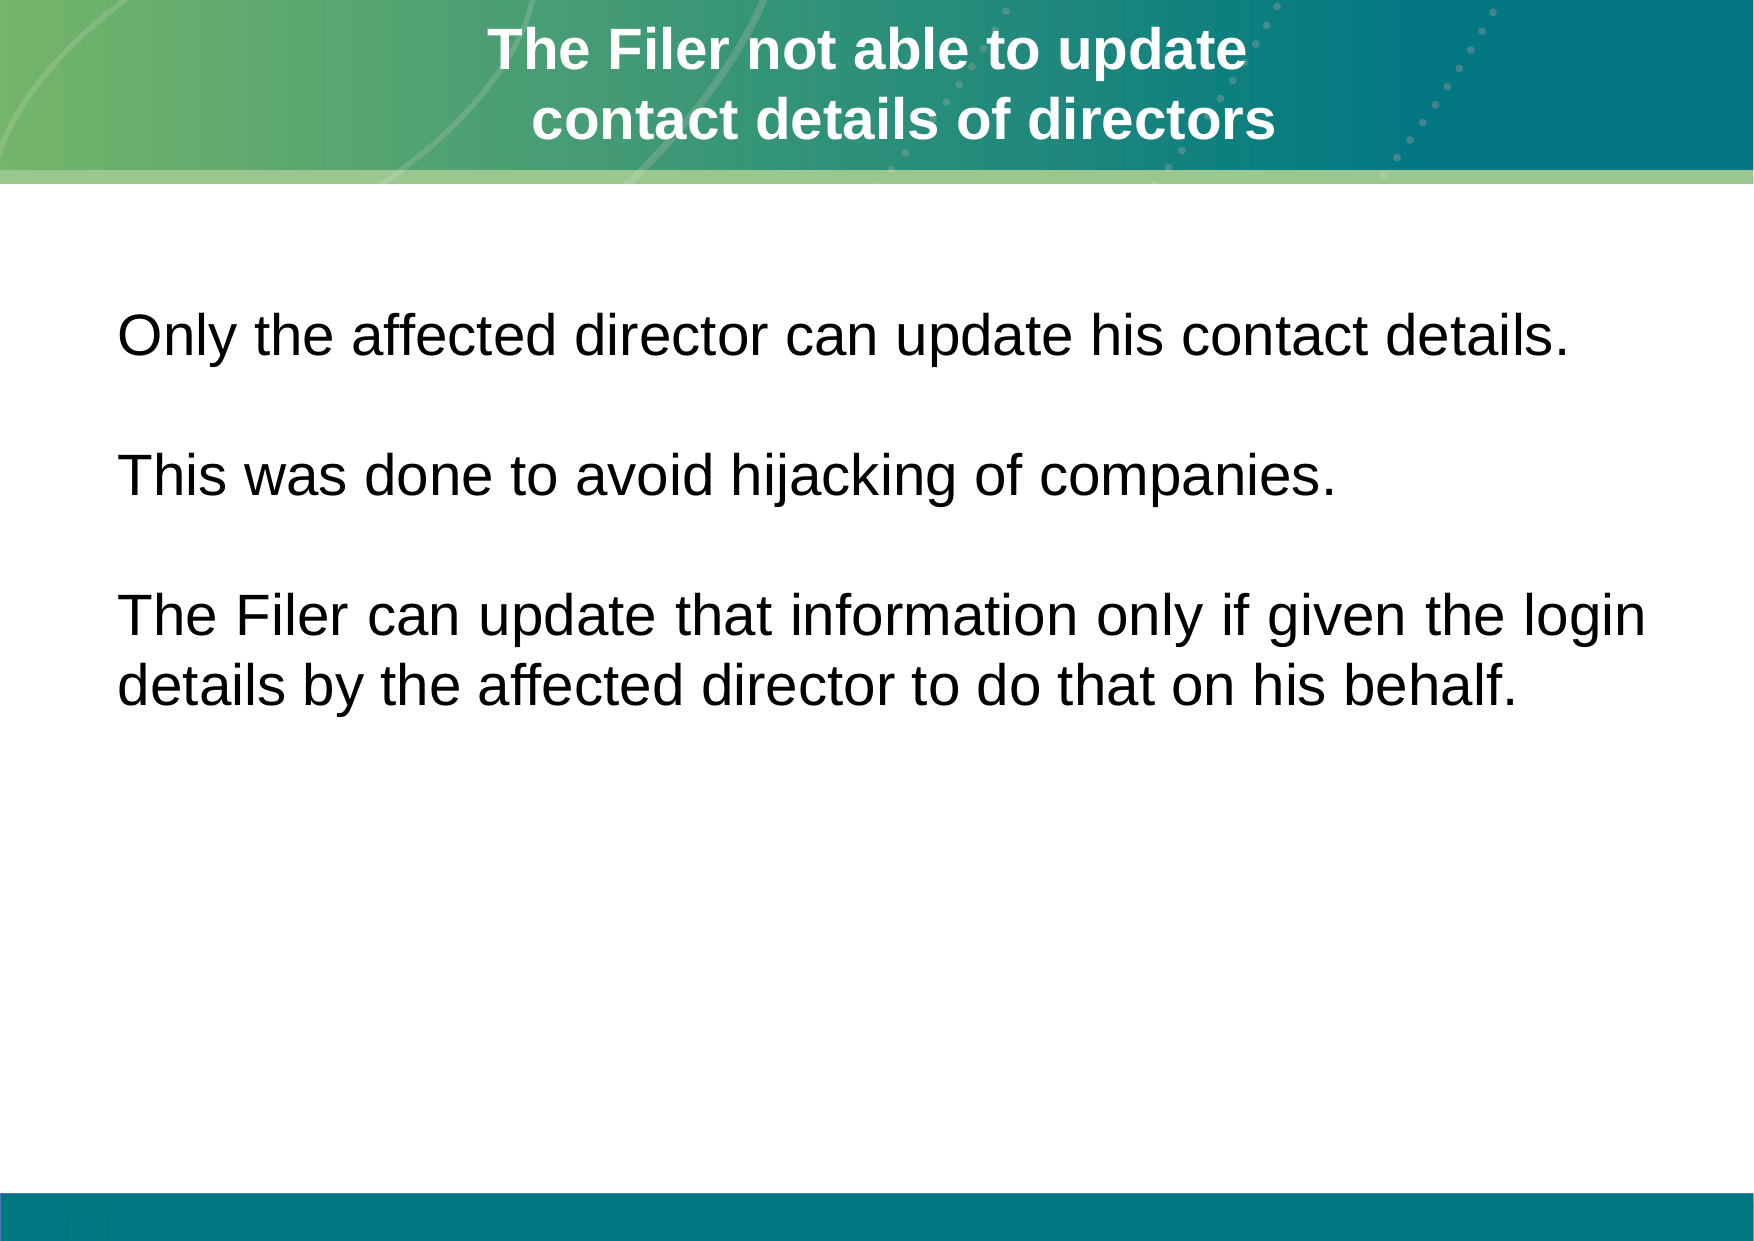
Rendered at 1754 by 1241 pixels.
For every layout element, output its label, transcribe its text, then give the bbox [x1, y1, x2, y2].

list Only the affected director can update his contact details. This was done to avoid hijacking of companies. The Filer can update that information only if given the login details by the affected director to do that on his behalf. [87, 289, 1666, 1109]
title The Filer not able to update contact details of directors [174, 52, 1580, 179]
picture [0, 0, 1754, 1241]
